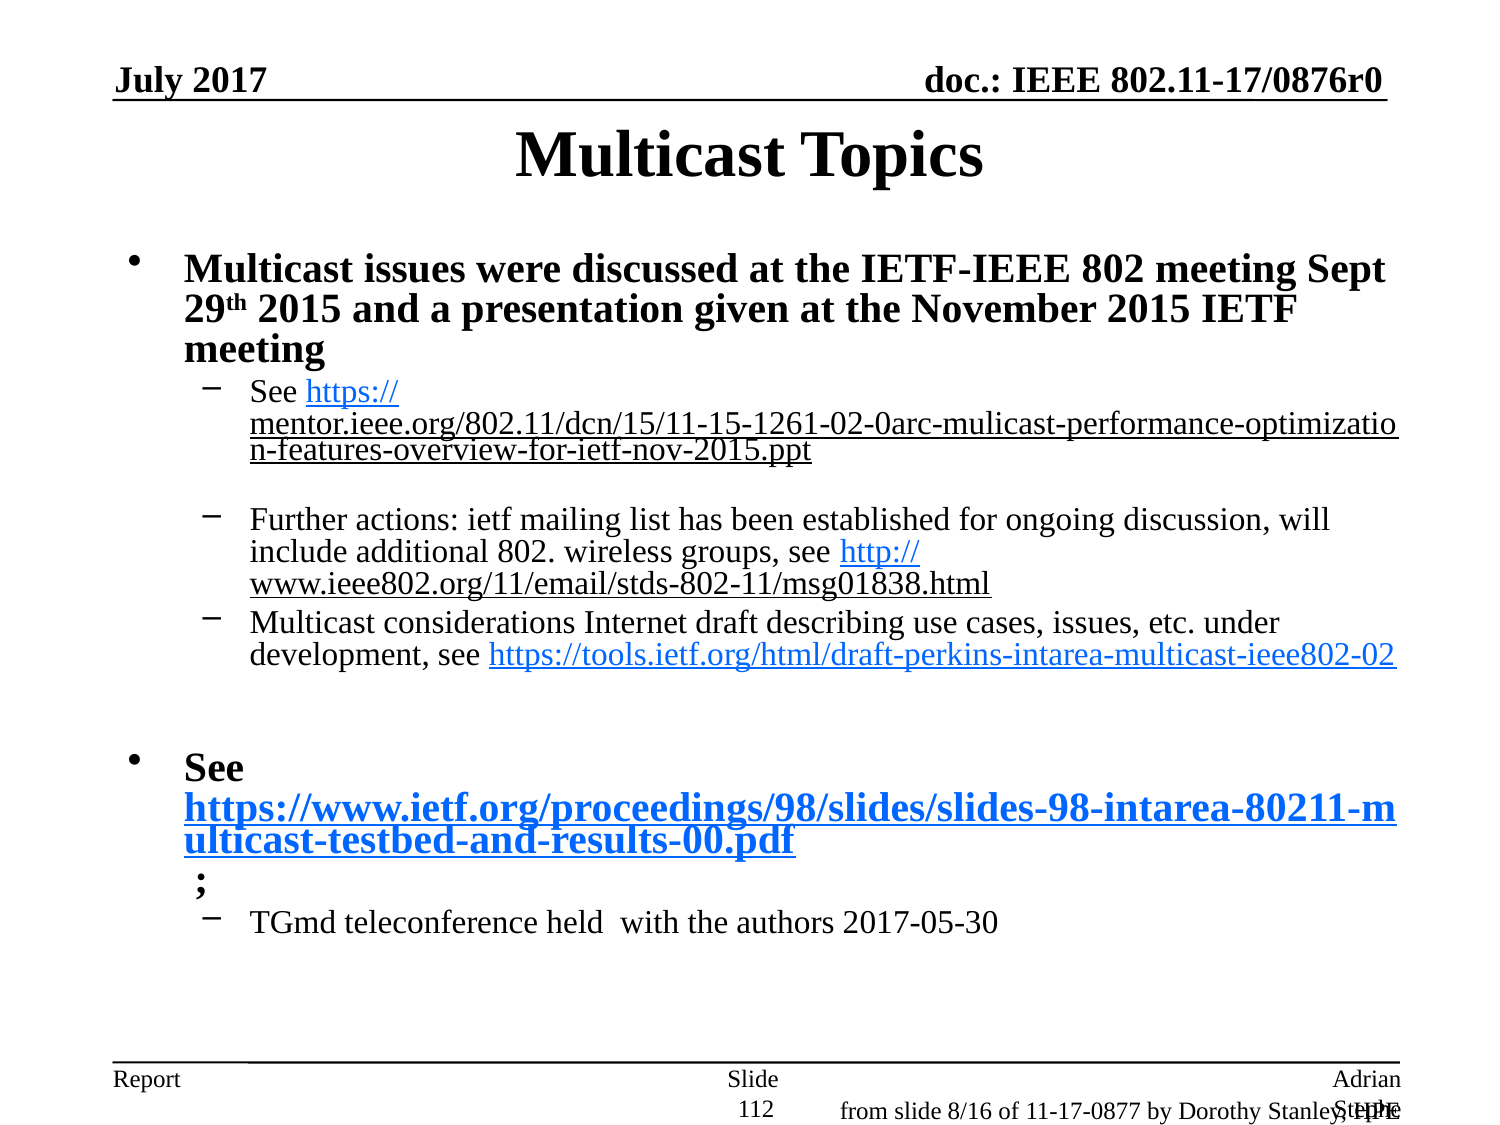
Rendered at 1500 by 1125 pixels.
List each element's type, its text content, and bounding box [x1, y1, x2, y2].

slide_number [114, 54, 374, 101]
list Multicast issues were discussed at the IETF-IEEE 802 meeting Sept 29th 2015 and a presentation given at the November 2015 IETF meeting See https://mentor.ieee.org/802.11/dcn/15/11-15-1261-02-0arc-mulicast-performance-optimization-features-overview-for-ietf-nov-2015.ppt Further actions: ietf mailing list has been established for ongoing discussion, will include additional 802. wireless groups, see http://www.ieee802.org/11/email/stds-802-11/msg01838.html Multicast considerations Internet draft describing use cases, issues, etc. under development, see https://tools.ietf.org/html/draft-perkins-intarea-multicast-ieee802-02 See https://www.ietf.org/proceedings/98/slides/slides-98-intarea-80211-multicast-testbed-and-results-00.pdf ; TGmd teleconference held with the authors 2017-05-30 [112, 212, 1425, 1050]
slide_number Slide 112 [711, 1061, 801, 1087]
text_box from slide 8/16 of 11-17-0877 by Dorothy Stanley, HPE [343, 1087, 1417, 1125]
footer Adrian Stephens, Intel Corporation [1324, 1061, 1402, 1087]
title Multicast Topics [112, 62, 1388, 212]
